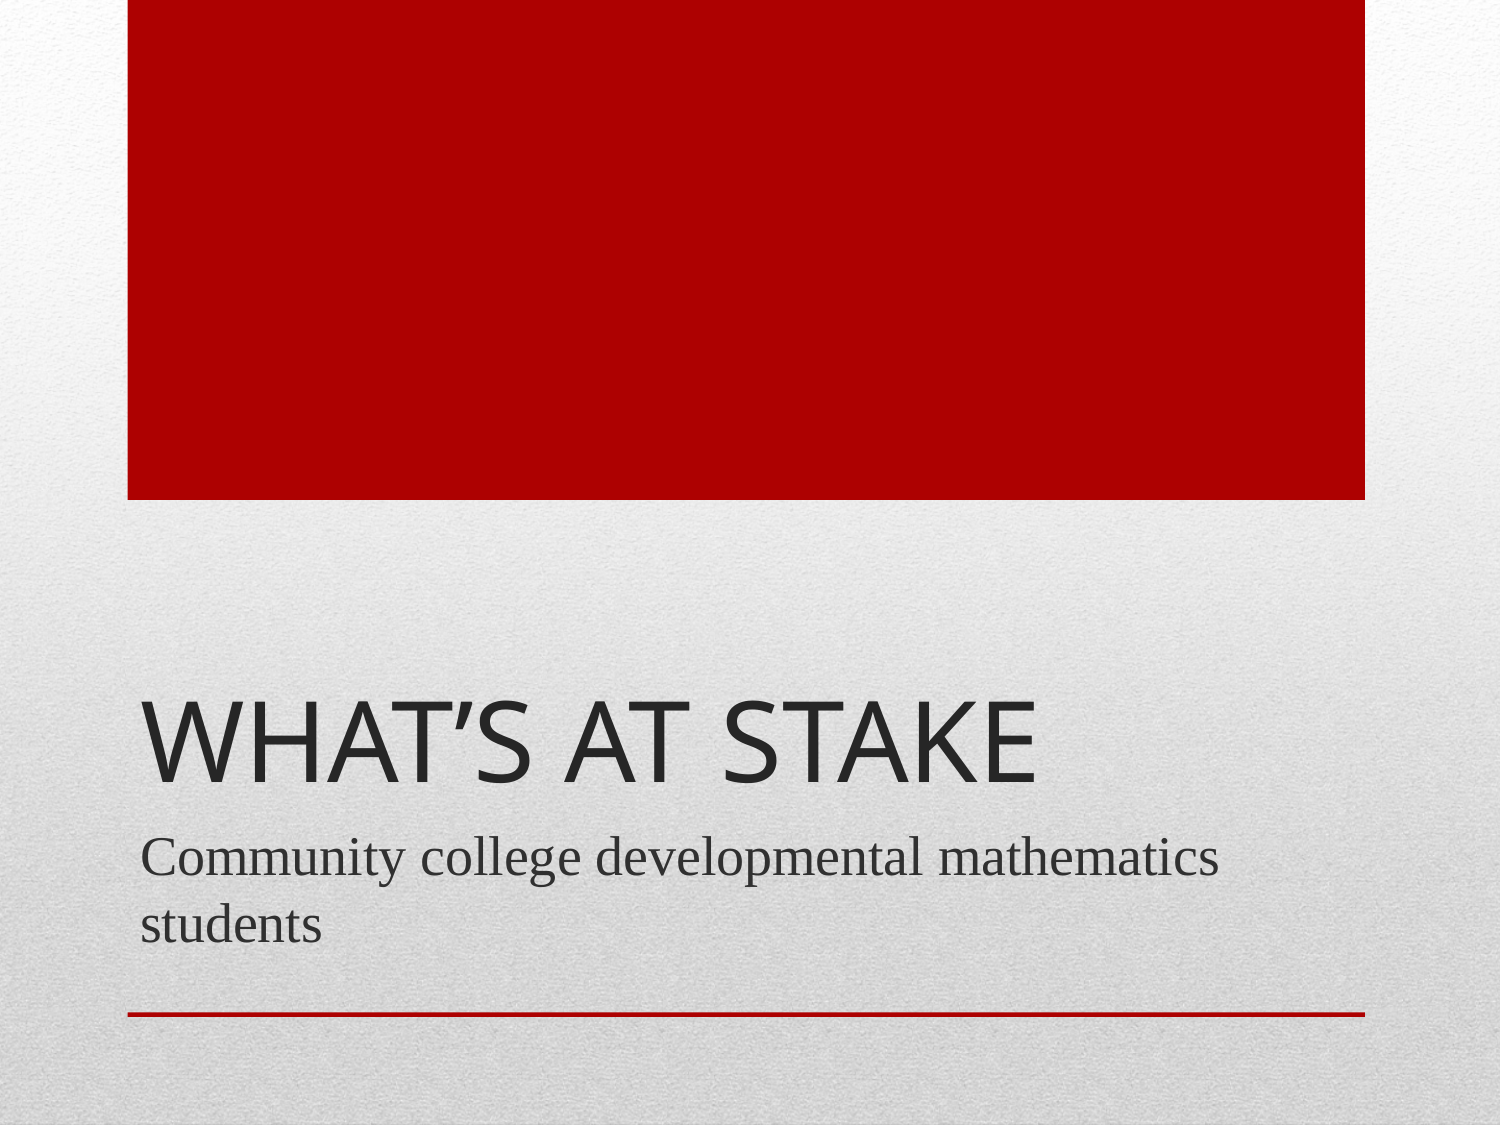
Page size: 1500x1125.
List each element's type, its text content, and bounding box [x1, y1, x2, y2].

list Community college developmental mathematics students [125, 812, 1250, 963]
title What’s at stake [125, 537, 1363, 813]
